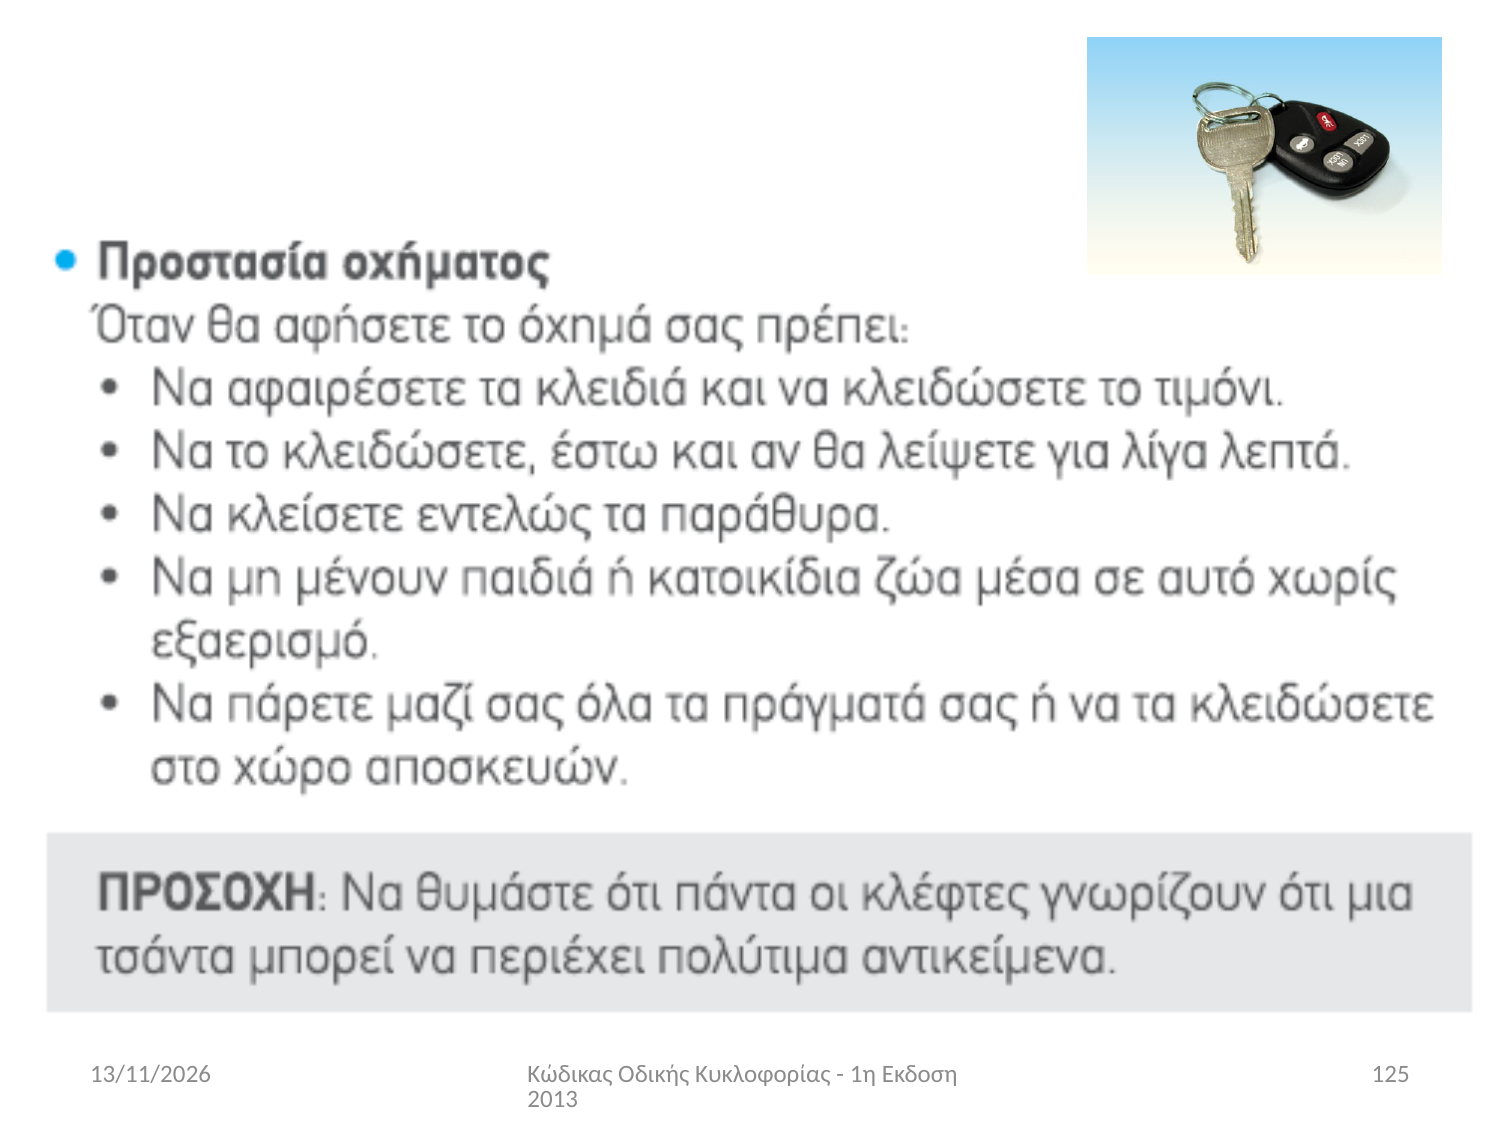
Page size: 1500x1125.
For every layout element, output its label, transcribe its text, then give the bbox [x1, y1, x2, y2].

picture [0, 37, 1500, 1026]
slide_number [75, 1042, 425, 1103]
footer Κώδικας Οδικής Κυκλοφορίας - 1η Εκδοση 2013 [512, 1042, 988, 1103]
slide_number 125 [1074, 1042, 1425, 1103]
